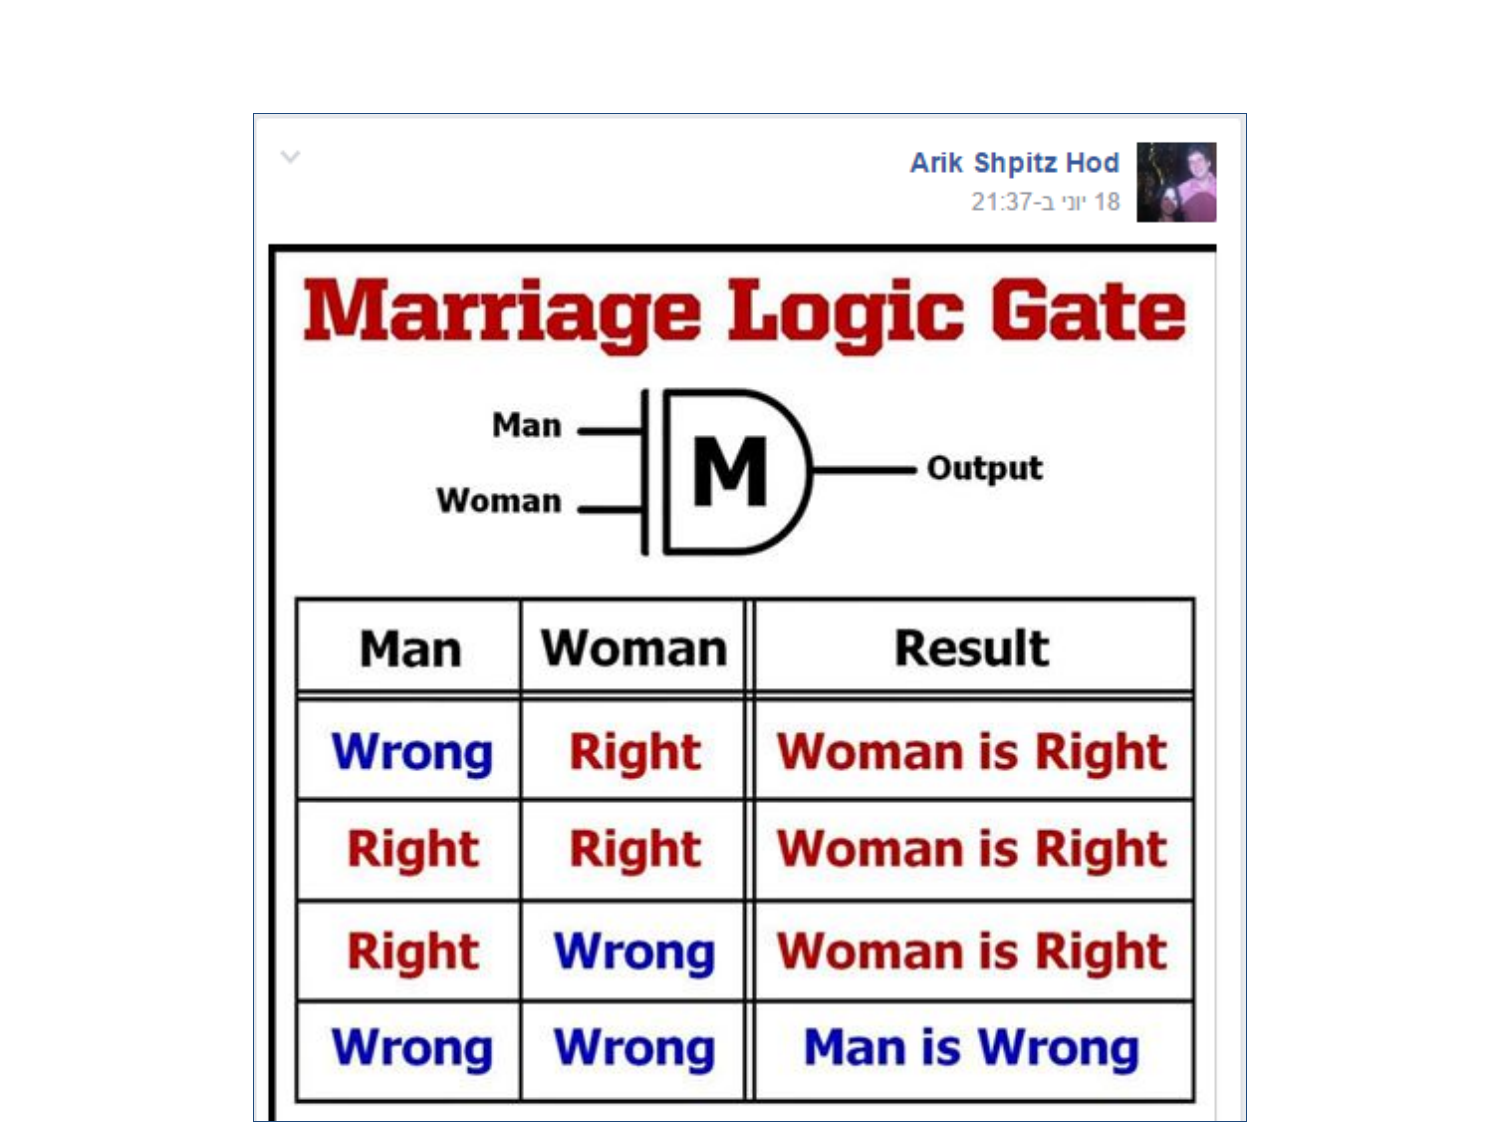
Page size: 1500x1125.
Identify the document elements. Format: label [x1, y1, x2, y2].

picture [253, 113, 1247, 1122]
